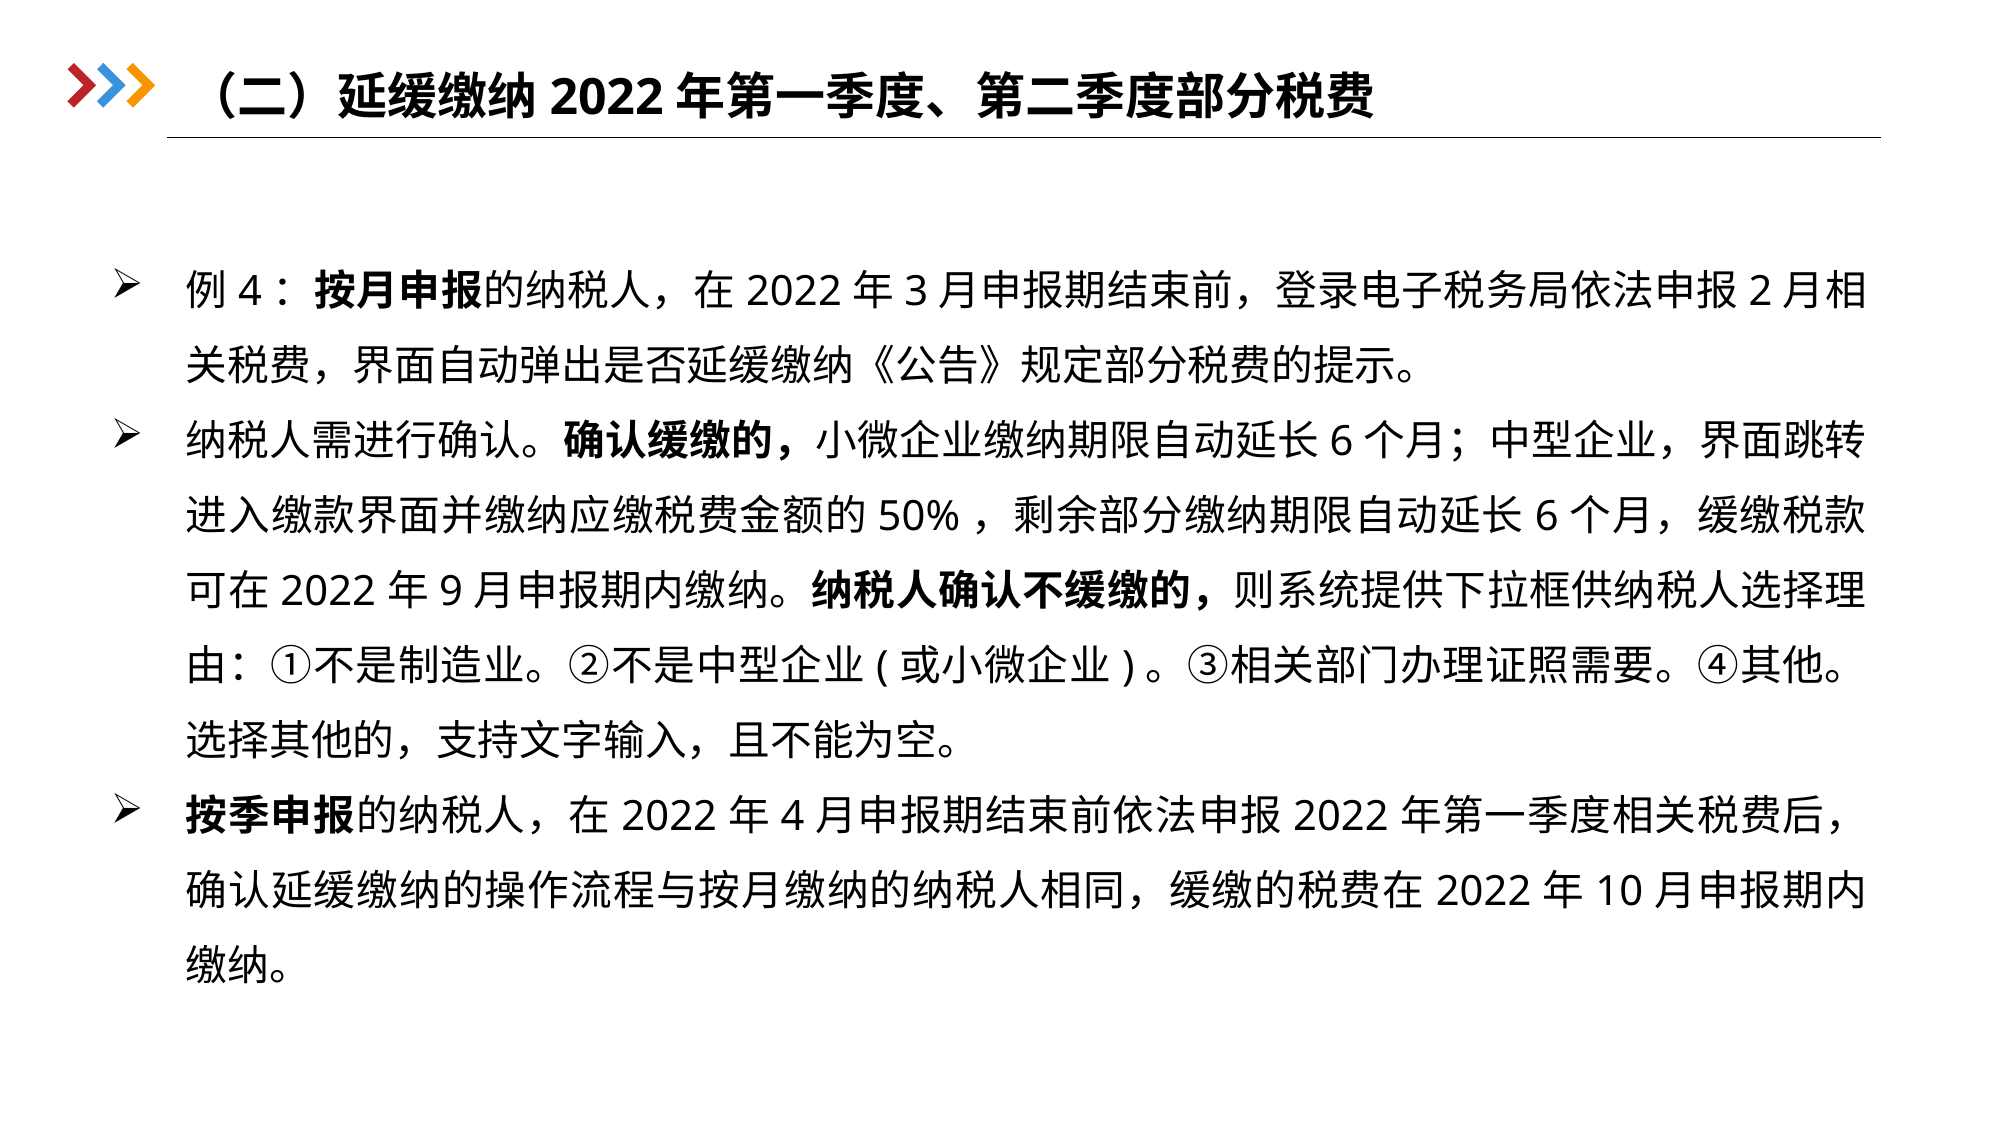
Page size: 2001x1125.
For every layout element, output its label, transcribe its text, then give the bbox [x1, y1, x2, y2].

text_box （二）延缓缴纳2022年第一季度、第二季度部分税费 [187, 43, 1447, 127]
text_box [95, 61, 128, 110]
text_box 例4：按月申报的纳税人，在2022年3月申报期结束前，登录电子税务局依法申报2月相关税费，界面自动弹出是否延缓缴纳《公告》规定部分税费的提示。 纳税人需进行确认。确认缓缴的，小微企业缴纳期限自动延长6个月；中型企业，界面跳转进入缴款界面并缴纳应缴税费金额的50%，剩余部分缴纳期限自动延长6个月，缓缴税款可在2022年9月申报期内缴纳。纳税人确认不缓缴的，则系统提供下拉框供纳税人选择理由：①不是制造业。②不是中型企业(或小微企业)。③相关部门办理证照需要。④其他。选择其他的，支持文字输入，且不能为空。 按季申报的纳税人，在2022年4月申报期结束前依法申报2022年第一季度相关税费后，确认延缓缴纳的操作流程与按月缴纳的纳税人相同，缓缴的税费在2022年10月申报期内缴纳。 [96, 231, 1882, 1057]
text_box [65, 61, 98, 110]
text_box [124, 61, 157, 110]
